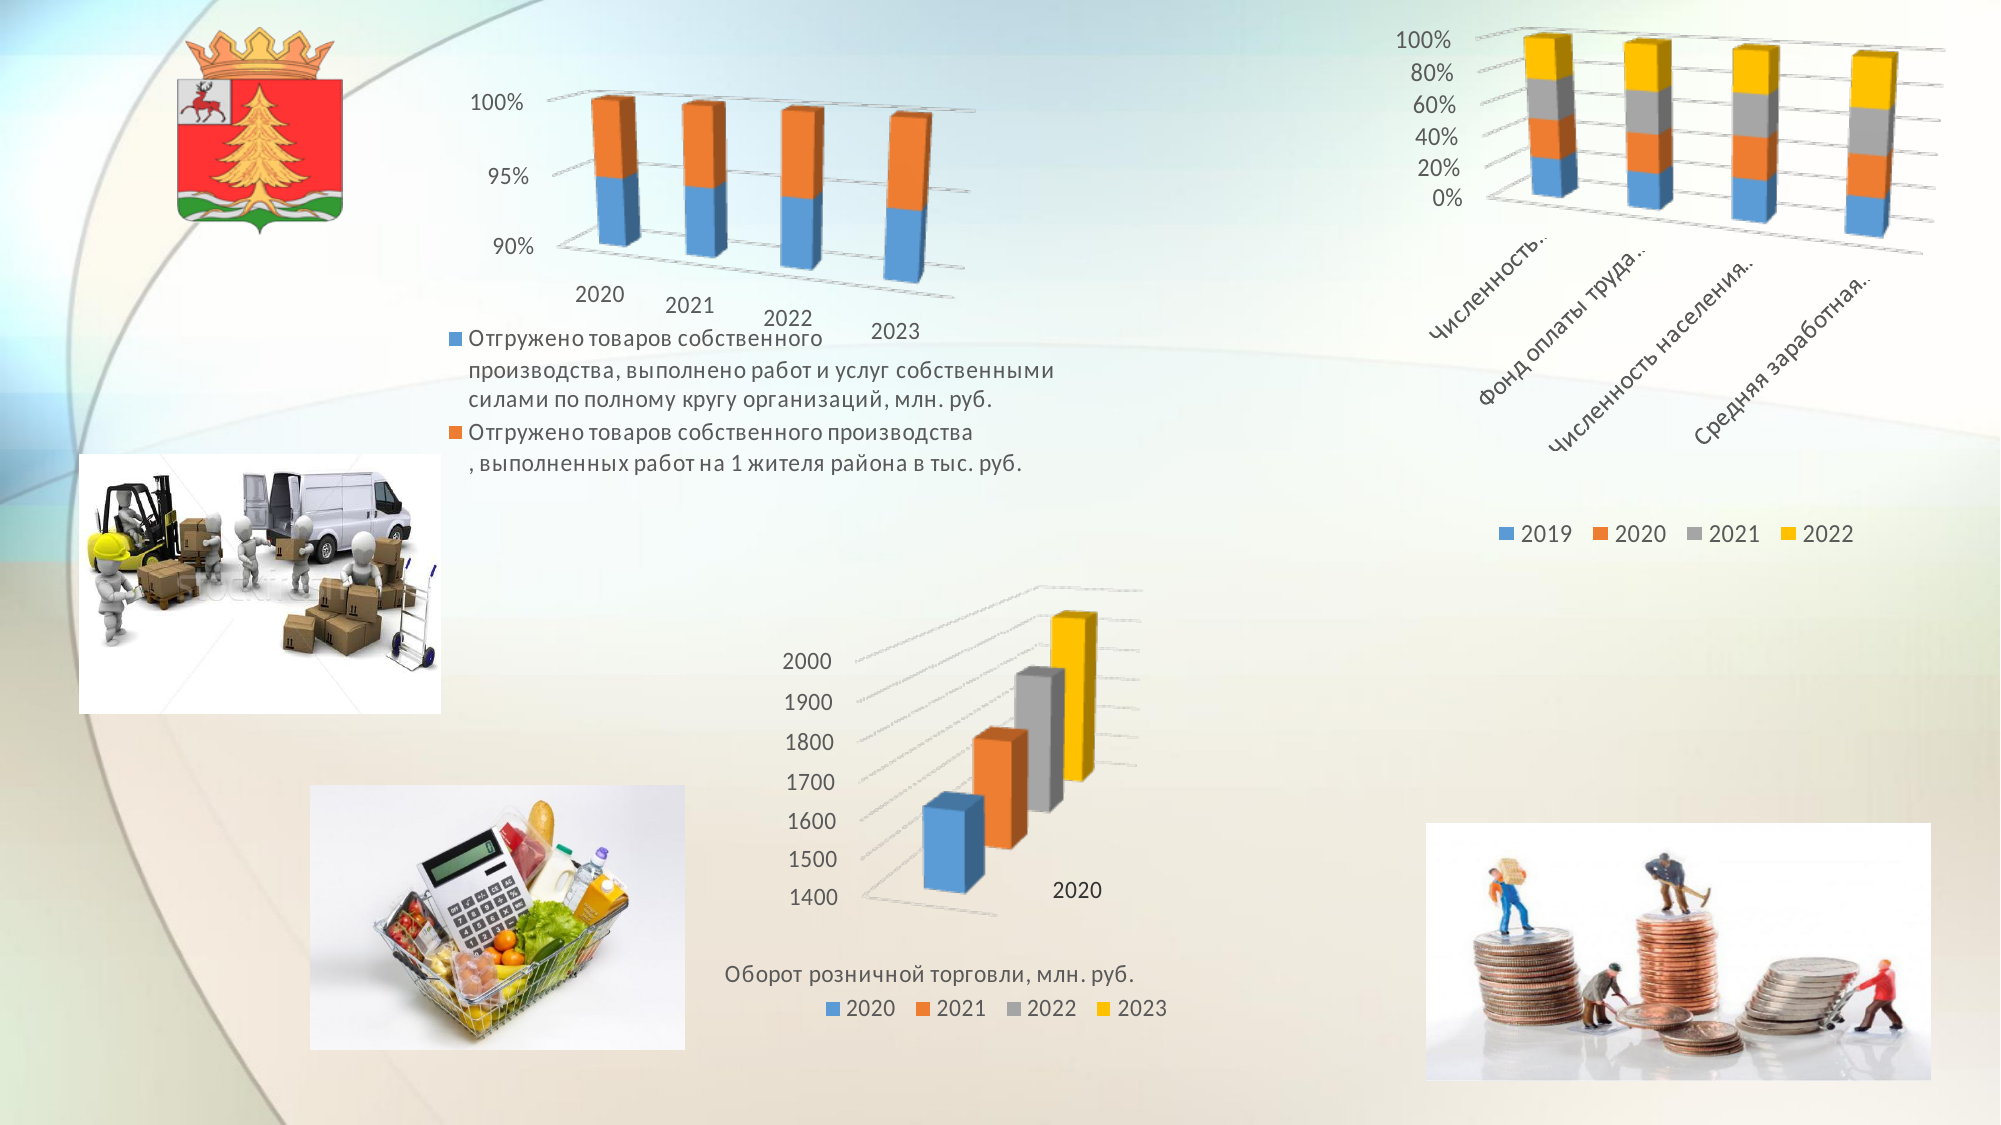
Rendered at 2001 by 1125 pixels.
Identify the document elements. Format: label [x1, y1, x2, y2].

picture [0, 0, 2001, 1125]
text_box [1291, 0, 2000, 577]
list [381, 0, 1081, 541]
text_box [675, 559, 1309, 1051]
